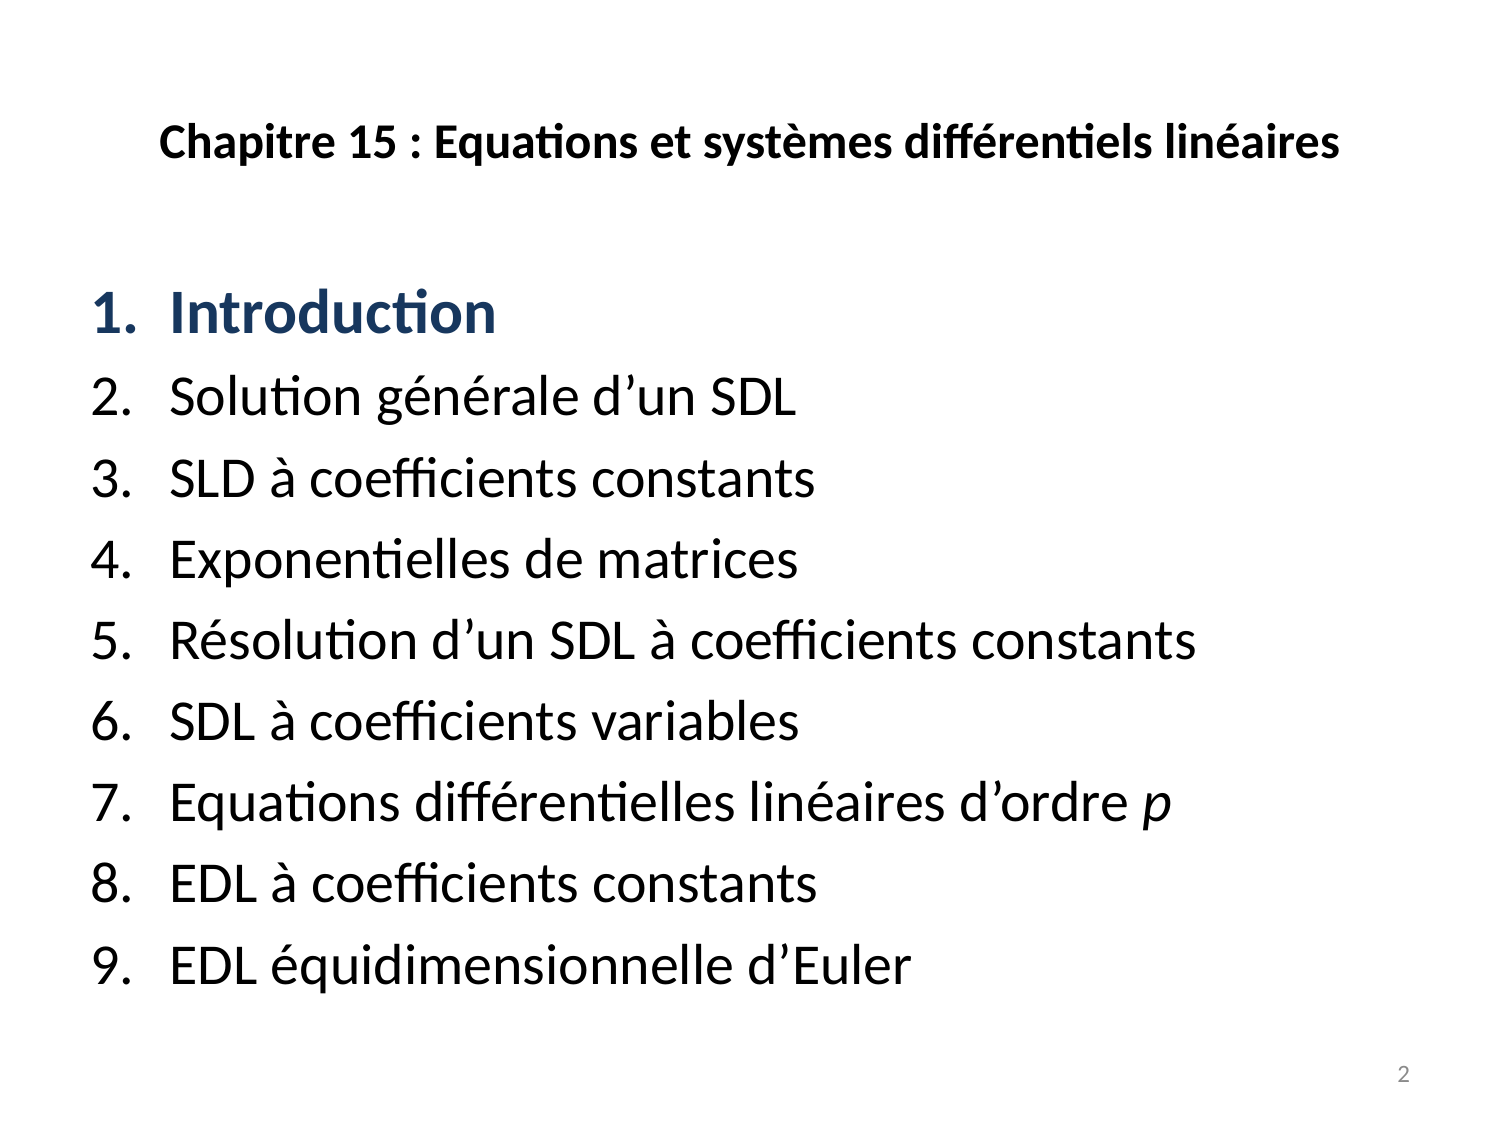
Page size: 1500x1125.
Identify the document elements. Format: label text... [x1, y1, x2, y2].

title Chapitre 15 : Equations et systèmes différentiels linéaires [75, 45, 1425, 233]
slide_number 2 [1074, 1042, 1425, 1103]
list Introduction Solution générale d’un SDL SLD à coefficients constants Exponentielles de matrices Résolution d’un SDL à coefficients constants SDL à coefficients variables Equations différentielles linéaires d’ordre p EDL à coefficients constants EDL équidimensionnelle d’Euler [75, 262, 1425, 1005]
